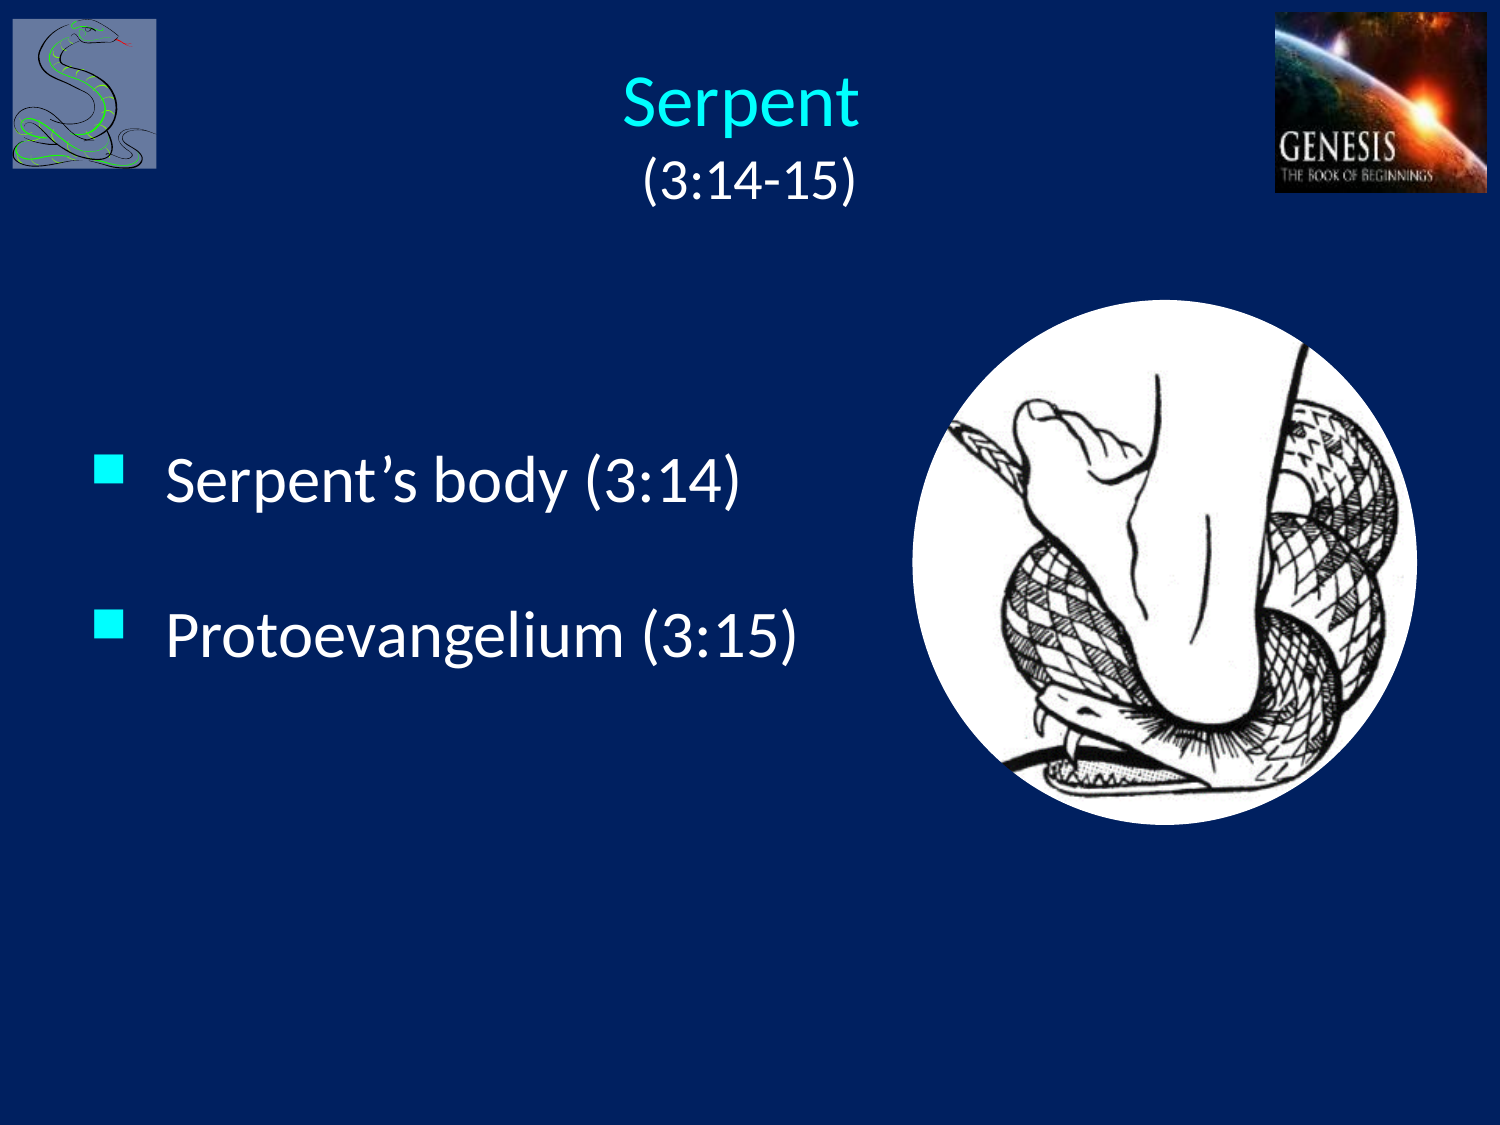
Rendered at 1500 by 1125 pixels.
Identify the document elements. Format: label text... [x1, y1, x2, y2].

title Serpent (3:14-15) [587, 37, 913, 225]
picture [12, 18, 157, 169]
list Serpent’s body (3:14) Protoevangelium (3:15) [74, 428, 838, 697]
picture [912, 299, 1418, 826]
picture [1274, 12, 1487, 193]
